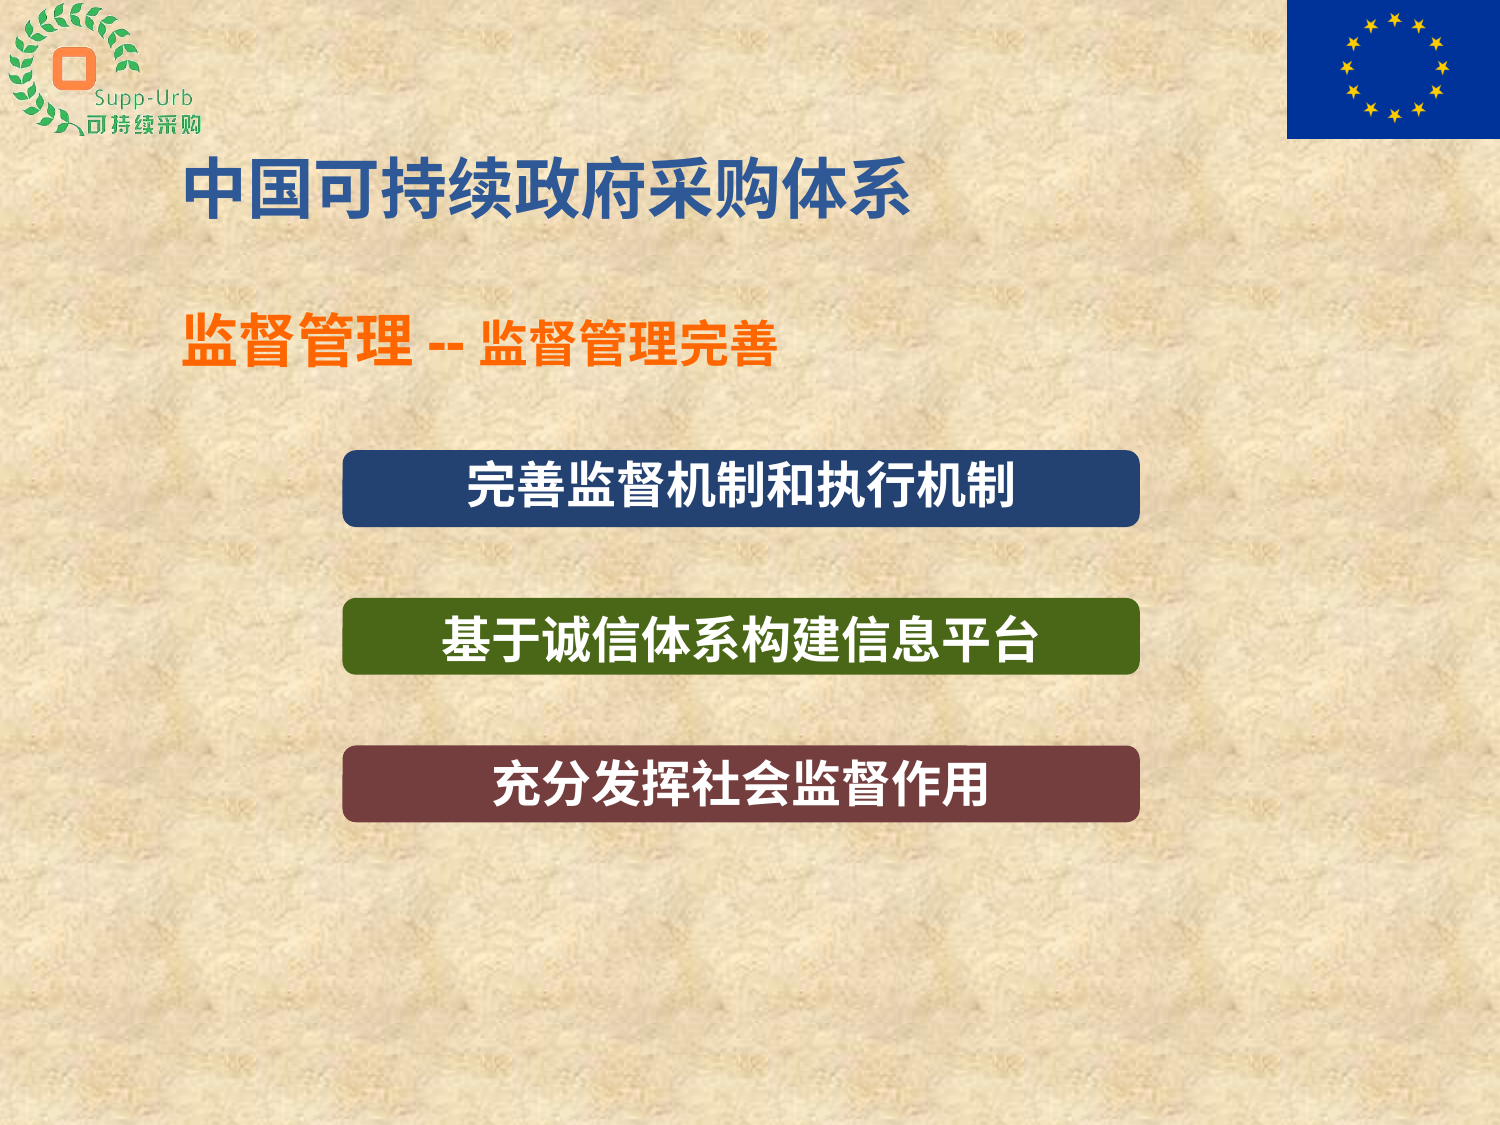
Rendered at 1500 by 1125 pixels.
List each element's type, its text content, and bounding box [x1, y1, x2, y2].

picture [0, 0, 1500, 1125]
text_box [341, 597, 1141, 679]
title 中国可持续政府采购体系 [165, 110, 1335, 263]
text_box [341, 744, 1141, 823]
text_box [341, 446, 1141, 528]
list 监督管理--监督管理完善 [165, 296, 1335, 1024]
